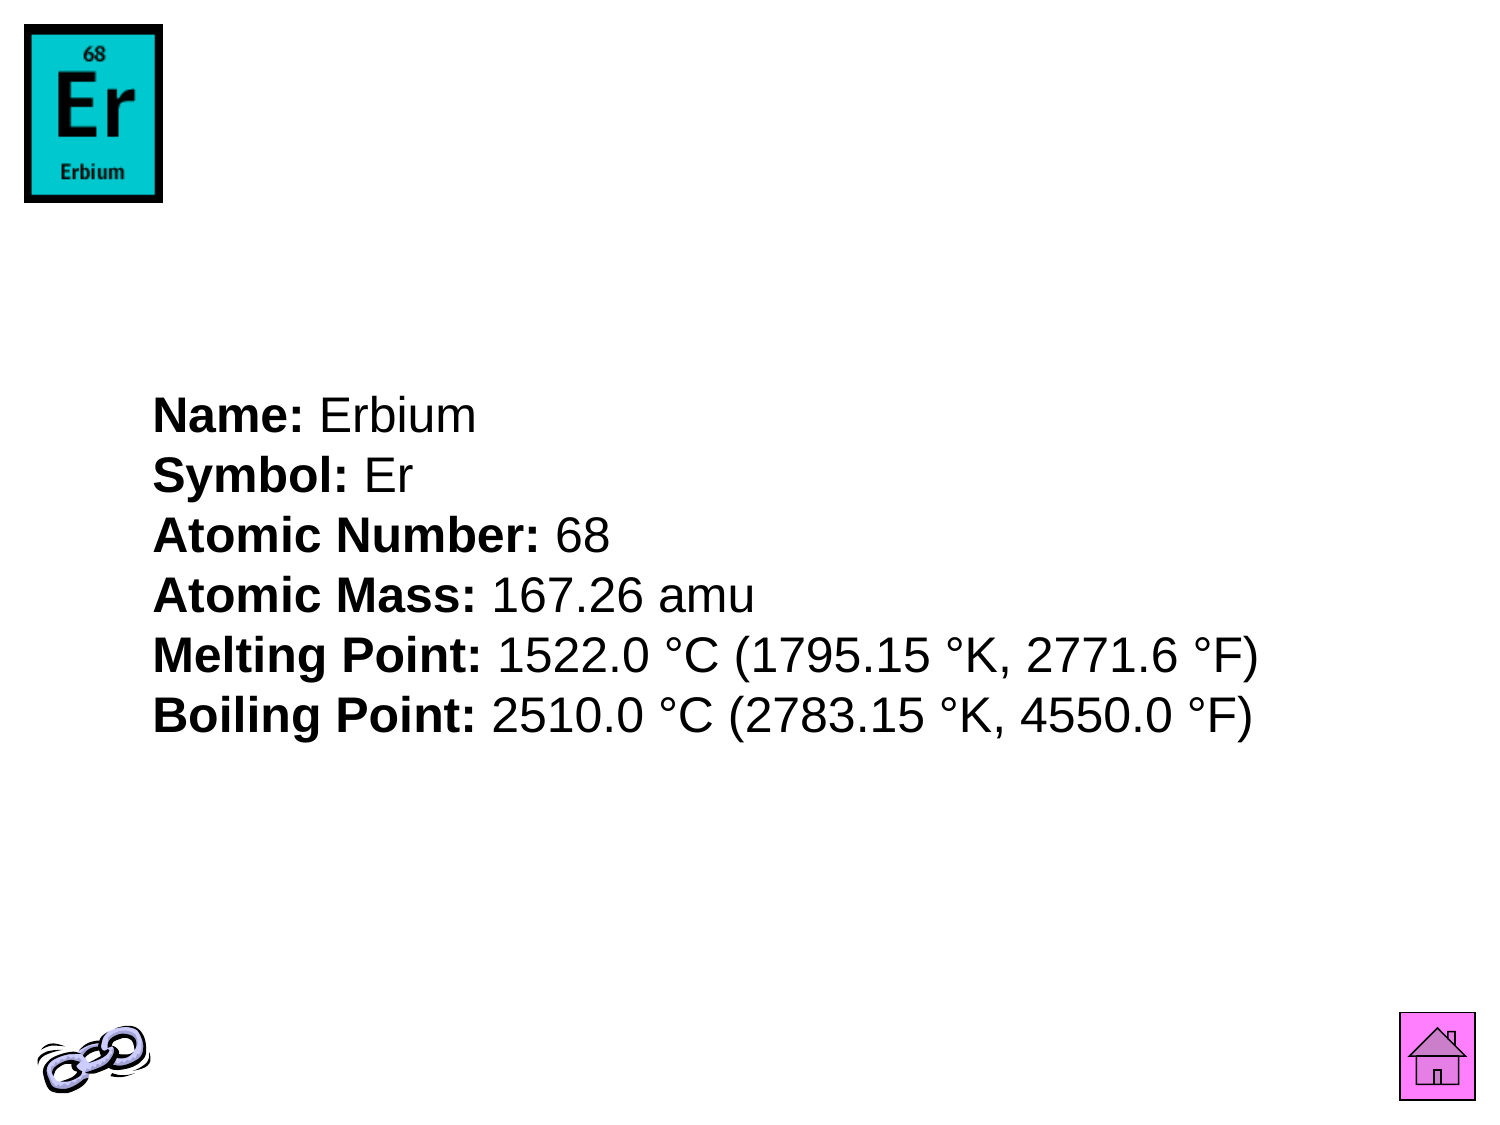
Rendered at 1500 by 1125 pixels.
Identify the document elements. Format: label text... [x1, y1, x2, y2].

text_box Name: Erbium Symbol: Er Atomic Number: 68 Atomic Mass: 167.26 amu Melting Point: 1522.0 °C (1795.15 °K, 2771.6 °F) Boiling Point: 2510.0 °C (2783.15 °K, 4550.0 °F) [137, 375, 1313, 750]
text_box [1399, 1012, 1475, 1100]
picture [37, 1024, 152, 1095]
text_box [24, 24, 163, 204]
